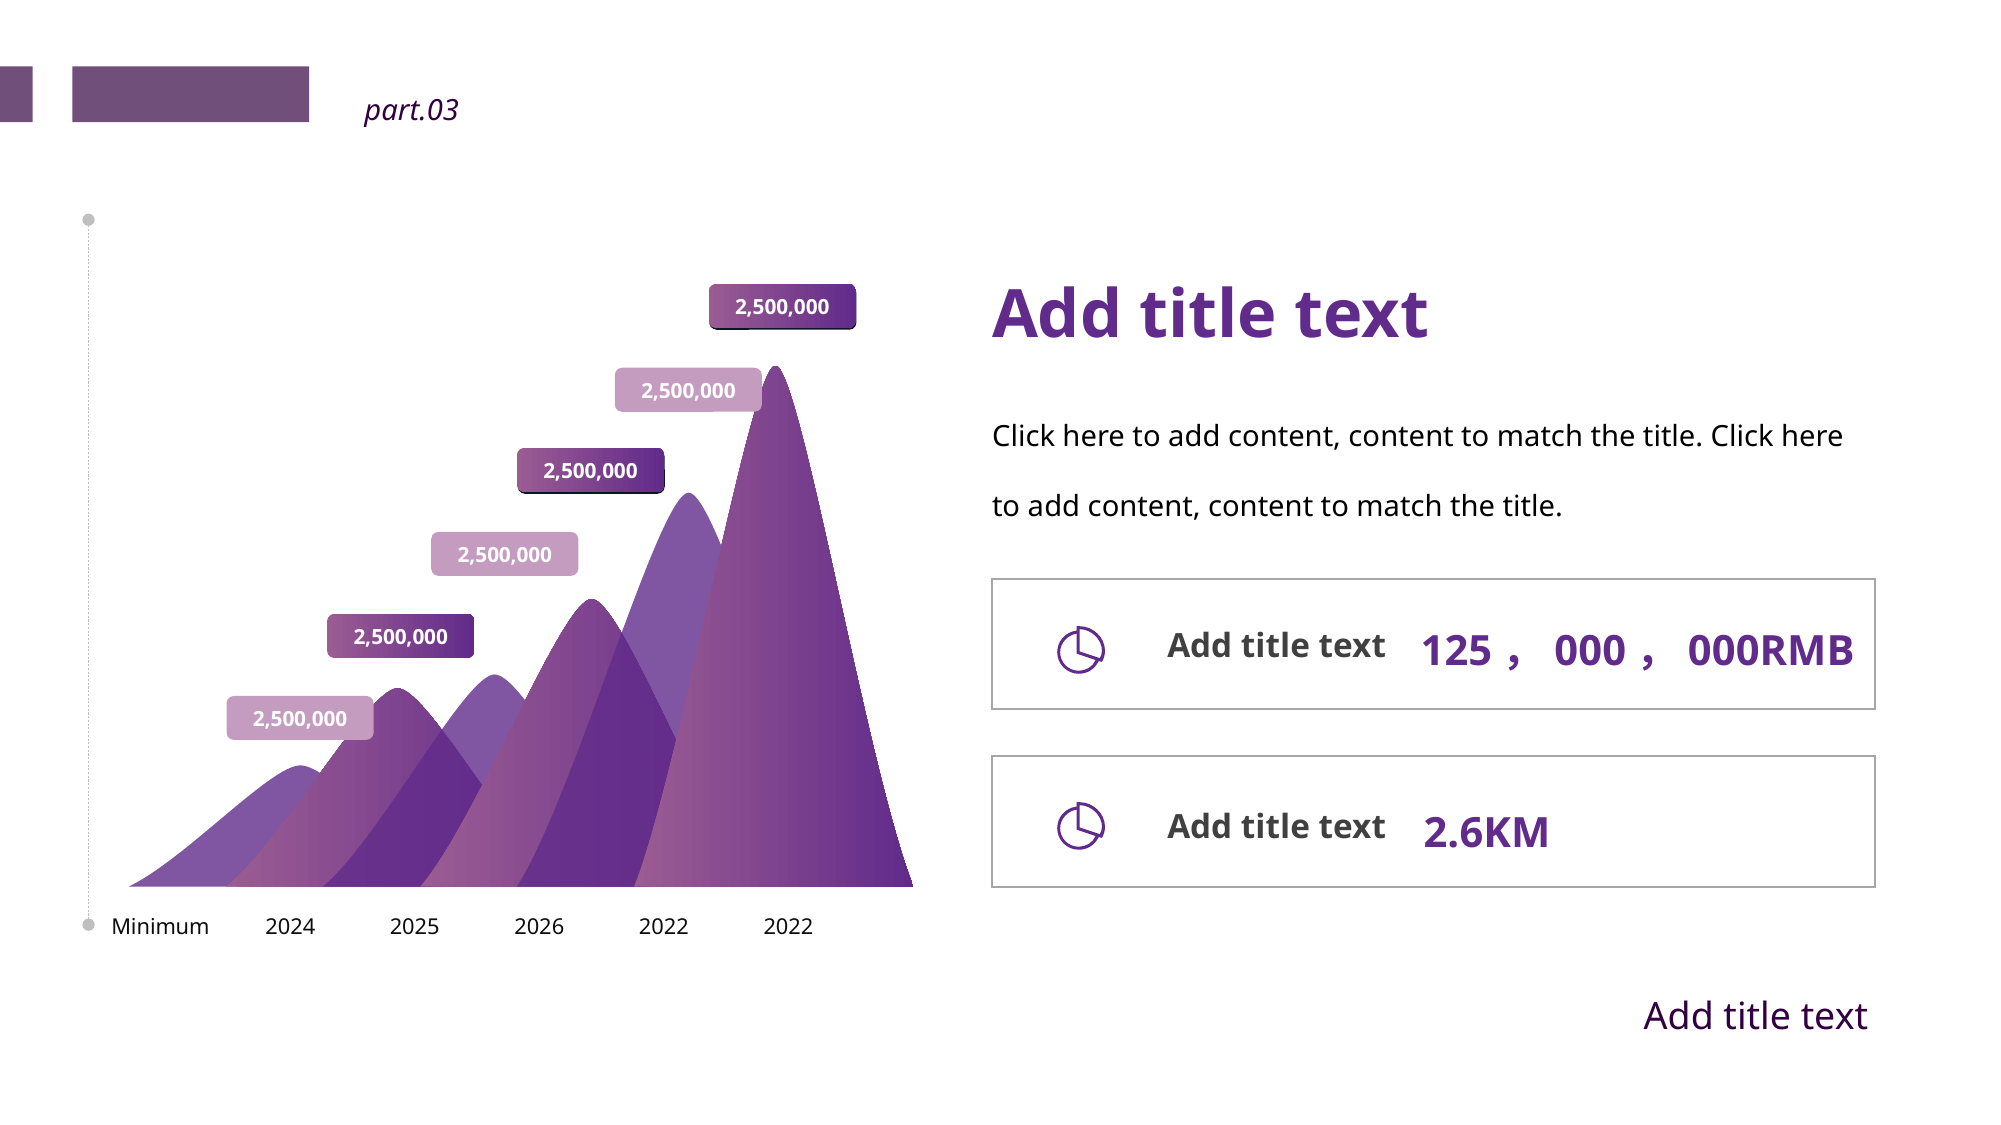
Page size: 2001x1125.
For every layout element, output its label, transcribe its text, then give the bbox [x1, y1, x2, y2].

text_box Click here to add content, content to match the title. Click here to add content, content to match the title. [977, 375, 1876, 530]
text_box Add title text [1152, 798, 1406, 853]
text_box [320, 673, 525, 888]
text_box 2,500,000 [516, 447, 664, 493]
text_box Minimum [96, 905, 225, 947]
text_box 2022 [748, 905, 829, 947]
text_box Add title text [977, 263, 1534, 359]
text_box 2,500,000 [327, 613, 475, 658]
text_box [1057, 626, 1105, 674]
text_box 2.6KM [1408, 798, 1751, 863]
text_box [991, 578, 1876, 710]
text_box [0, 65, 34, 123]
text_box [71, 65, 310, 123]
text_box part.03 [349, 84, 683, 134]
text_box [991, 755, 1876, 888]
text_box 2025 [375, 905, 455, 947]
text_box [222, 687, 441, 888]
text_box Add title text [1152, 616, 1405, 672]
text_box [128, 764, 319, 888]
text_box 2024 [250, 905, 331, 947]
text_box [1057, 802, 1105, 850]
text_box 2,500,000 [431, 531, 579, 576]
text_box 2026 [499, 905, 580, 947]
text_box 2,500,000 [614, 367, 762, 412]
text_box Add title text [1629, 962, 1940, 1045]
text_box [514, 491, 721, 888]
text_box 2,500,000 [708, 283, 856, 328]
text_box [632, 364, 915, 888]
text_box [417, 597, 621, 888]
text_box 2,500,000 [226, 695, 374, 740]
text_box 125，000，000RMB [1405, 616, 1876, 682]
text_box 2022 [624, 905, 704, 947]
